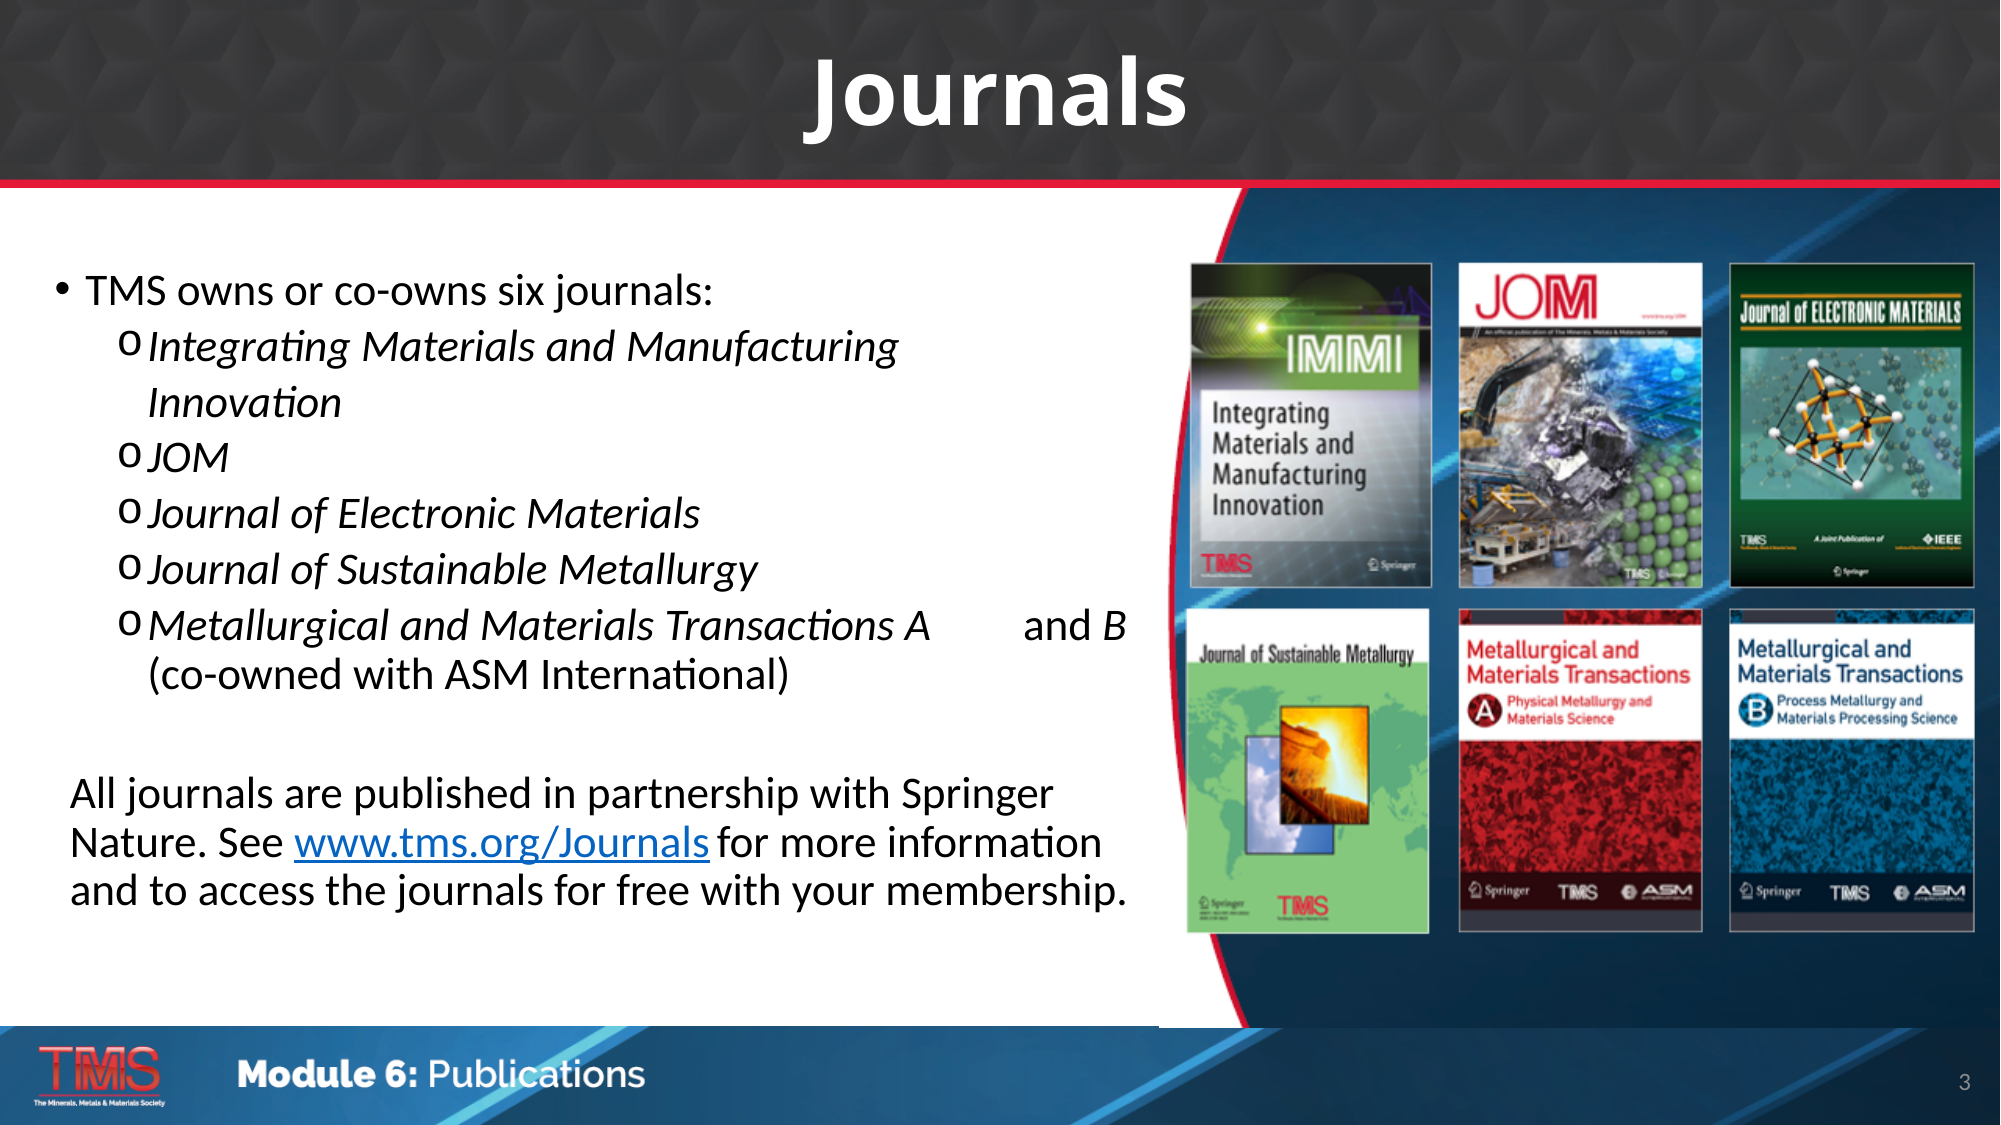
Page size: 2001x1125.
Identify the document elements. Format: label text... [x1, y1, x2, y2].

list TMS owns or co-owns six journals: Integrating Materials and Manufacturing Innovation JOM Journal of Electronic Materials Journal of Sustainable Metallurgy Metallurgical and Materials Transactions A and B (co-owned with ASM International) All journals are published in partnership with Springer Nature. See www.tms.org/Journals for more information and to access the journals for free with your membership. [39, 258, 1153, 973]
title Journals [0, 0, 2000, 204]
picture [0, 188, 2000, 1125]
